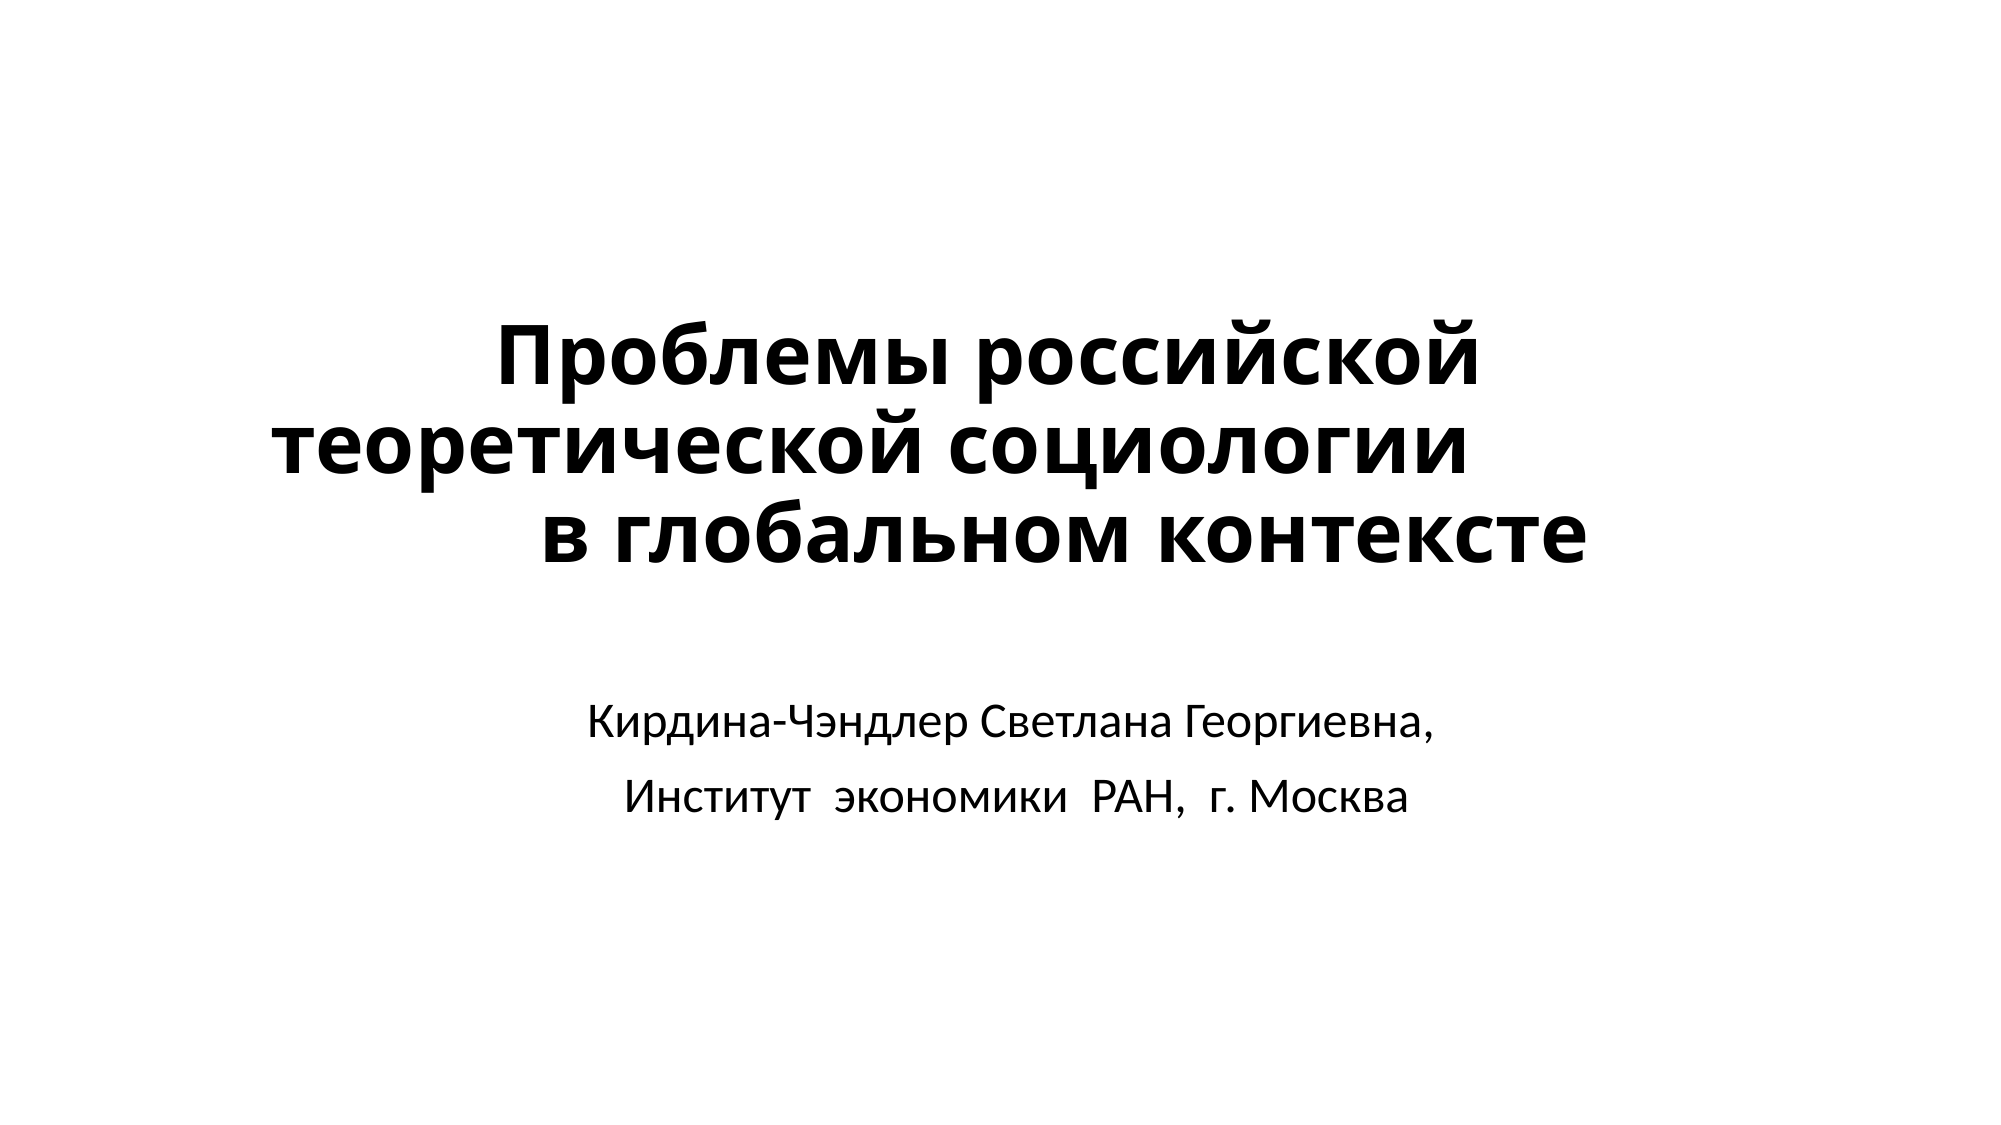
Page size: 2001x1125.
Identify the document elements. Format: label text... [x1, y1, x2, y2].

title Проблемы российской теоретической социологии в глобальном контексте [249, 295, 1750, 687]
subtitle Кирдина-Чэндлер Светлана Георгиевна, Институт экономики РАН, г. Москва [266, 686, 1767, 959]
